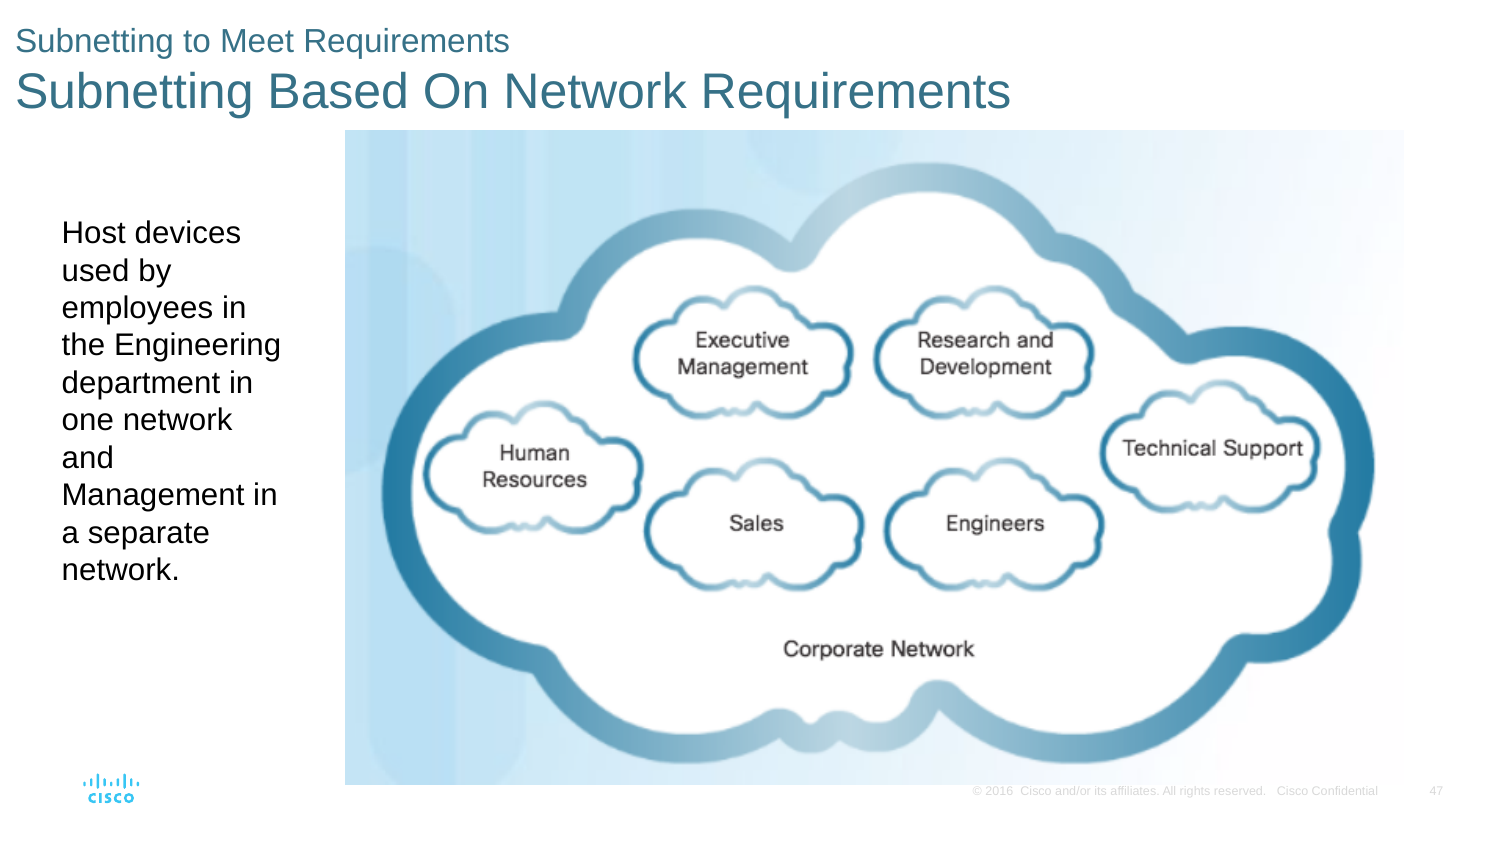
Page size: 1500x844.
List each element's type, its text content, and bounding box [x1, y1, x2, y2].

title Subnetting to Meet Requirements Subnetting Based On Network Requirements [0, 6, 1500, 131]
picture [345, 130, 1404, 785]
text_box Host devices used by employees in the Engineering department in one network and Management in a separate network. [46, 204, 299, 595]
